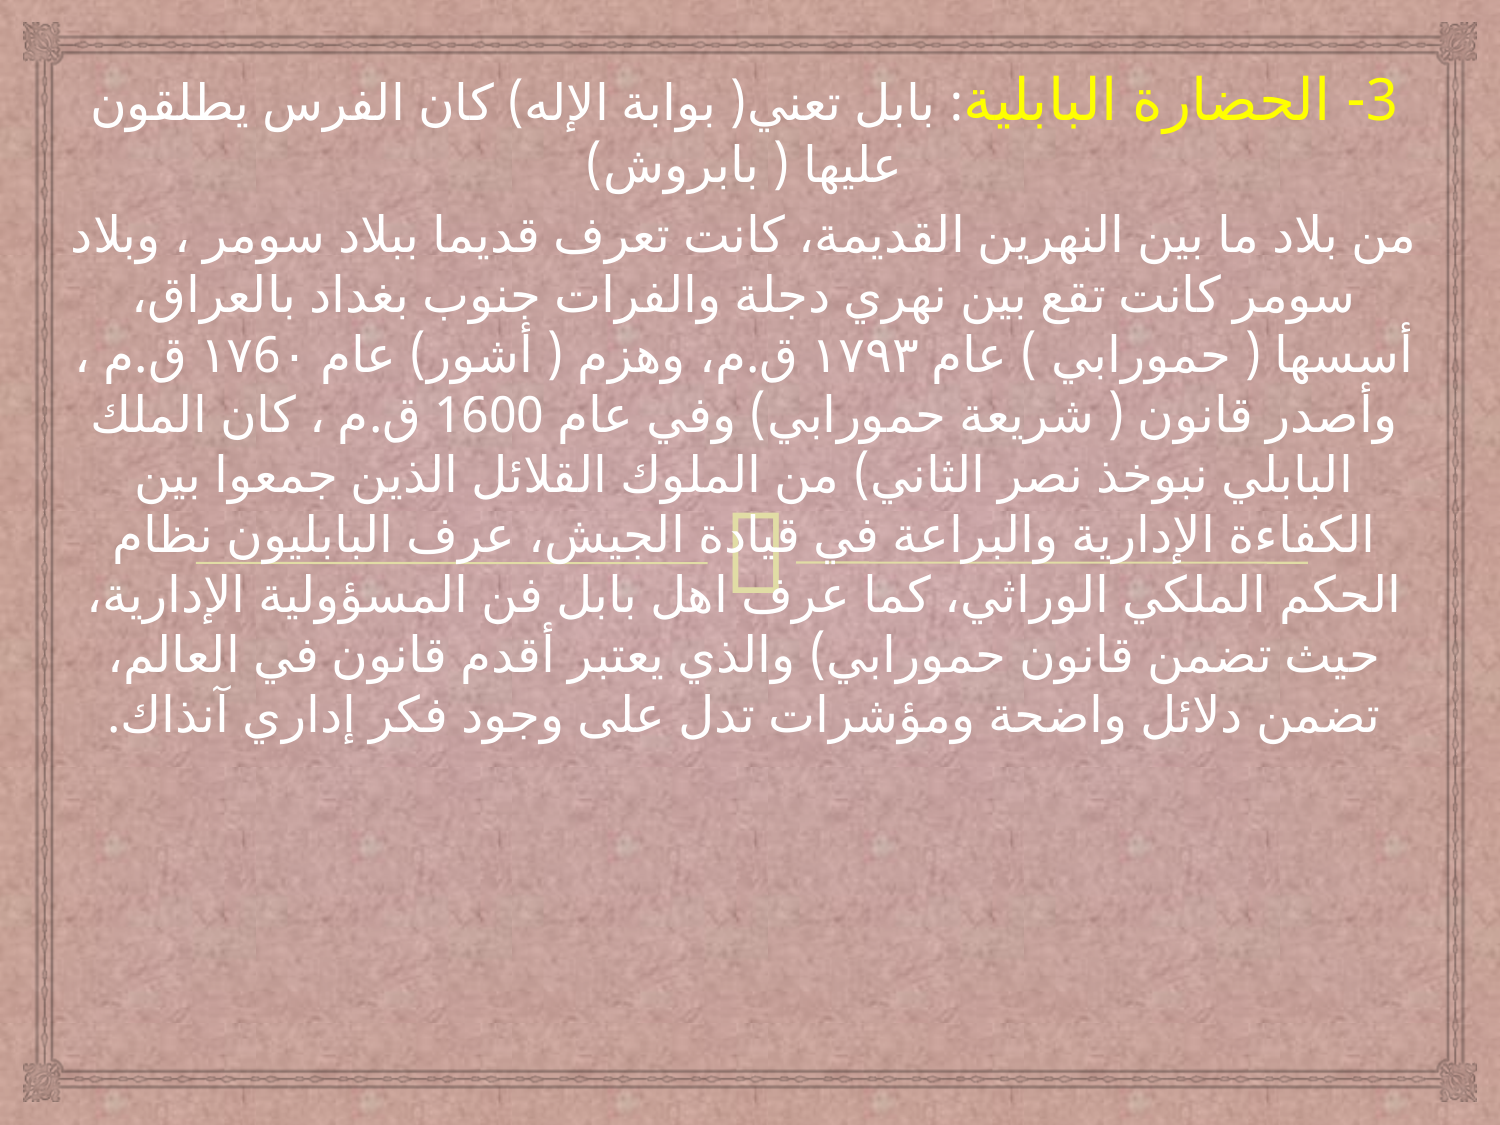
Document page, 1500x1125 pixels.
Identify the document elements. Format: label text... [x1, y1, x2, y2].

picture [0, 0, 1500, 1125]
subtitle 3- الحضارة البابلية: بابل تعني( بوابة الإله) كان الفرس يطلقون عليها ( بابروش) من بلاد ما بين النهرين القديمة، كانت تعرف قديما ببلاد سومر ، وبلاد سومر كانت تقع بين نهري دجلة والفرات جنوب بغداد بالعراق، أسسها ( حمورابي ) عام ۱۷۹۳ ق.م، وهزم ( أشور) عام ۱۷6۰ ق.م ، وأصدر قانون ( شريعة حمورابي) وفي عام 1600 ق.م ، كان الملك البابلي نبوخذ نصر الثاني) من الملوك القلائل الذين جمعوا بين الكفاءة الإدارية والبراعة في قيادة الجيش، عرف البابليون نظام الحكم الملكي الوراثي، كما عرف اهل بابل فن المسؤولية الإدارية، حيث تضمن قانون حمورابي) والذي يعتبر أقدم قانون في العالم، تضمن دلائل واضحة ومؤشرات تدل على وجود فكر إداري آنذاك. [53, 54, 1436, 1000]
